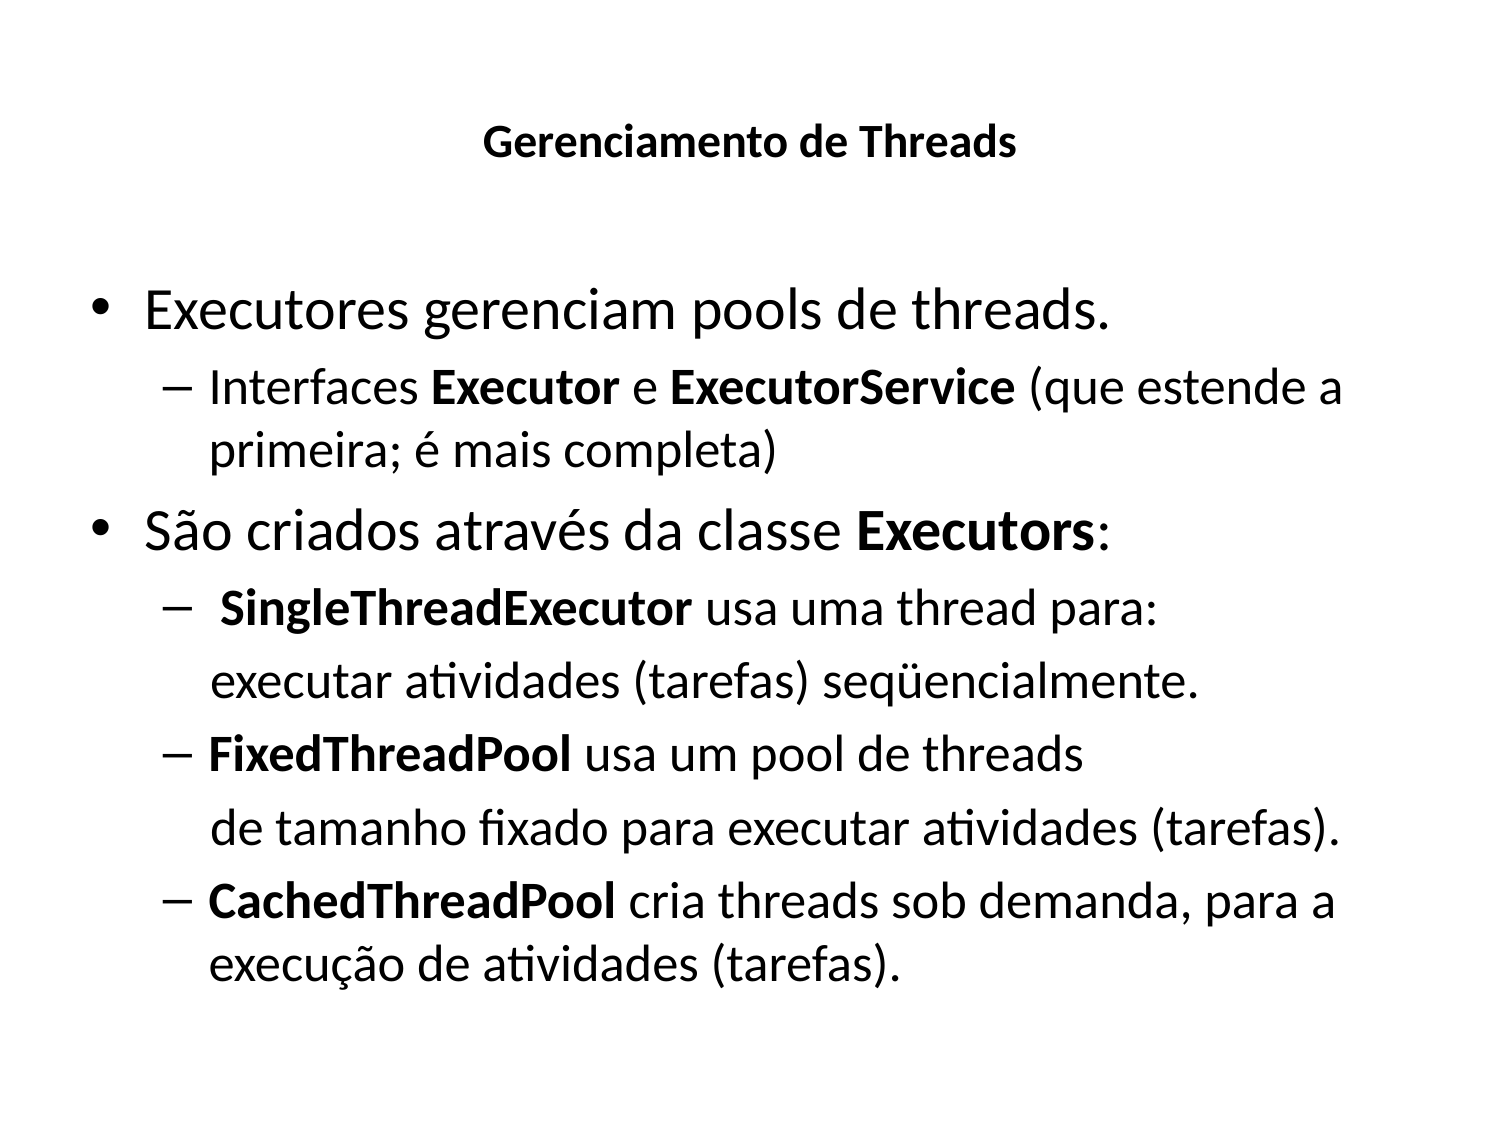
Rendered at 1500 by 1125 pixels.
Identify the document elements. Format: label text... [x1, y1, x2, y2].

list Executores gerenciam pools de threads. Interfaces Executor e ExecutorService (que estende a primeira; é mais completa) São criados através da classe Executors: SingleThreadExecutor usa uma thread para: executar atividades (tarefas) seqüencialmente. FixedThreadPool usa um pool de threads de tamanho fixado para executar atividades (tarefas). CachedThreadPool cria threads sob demanda, para a execução de atividades (tarefas). [75, 262, 1425, 1005]
title Gerenciamento de Threads [75, 45, 1425, 233]
